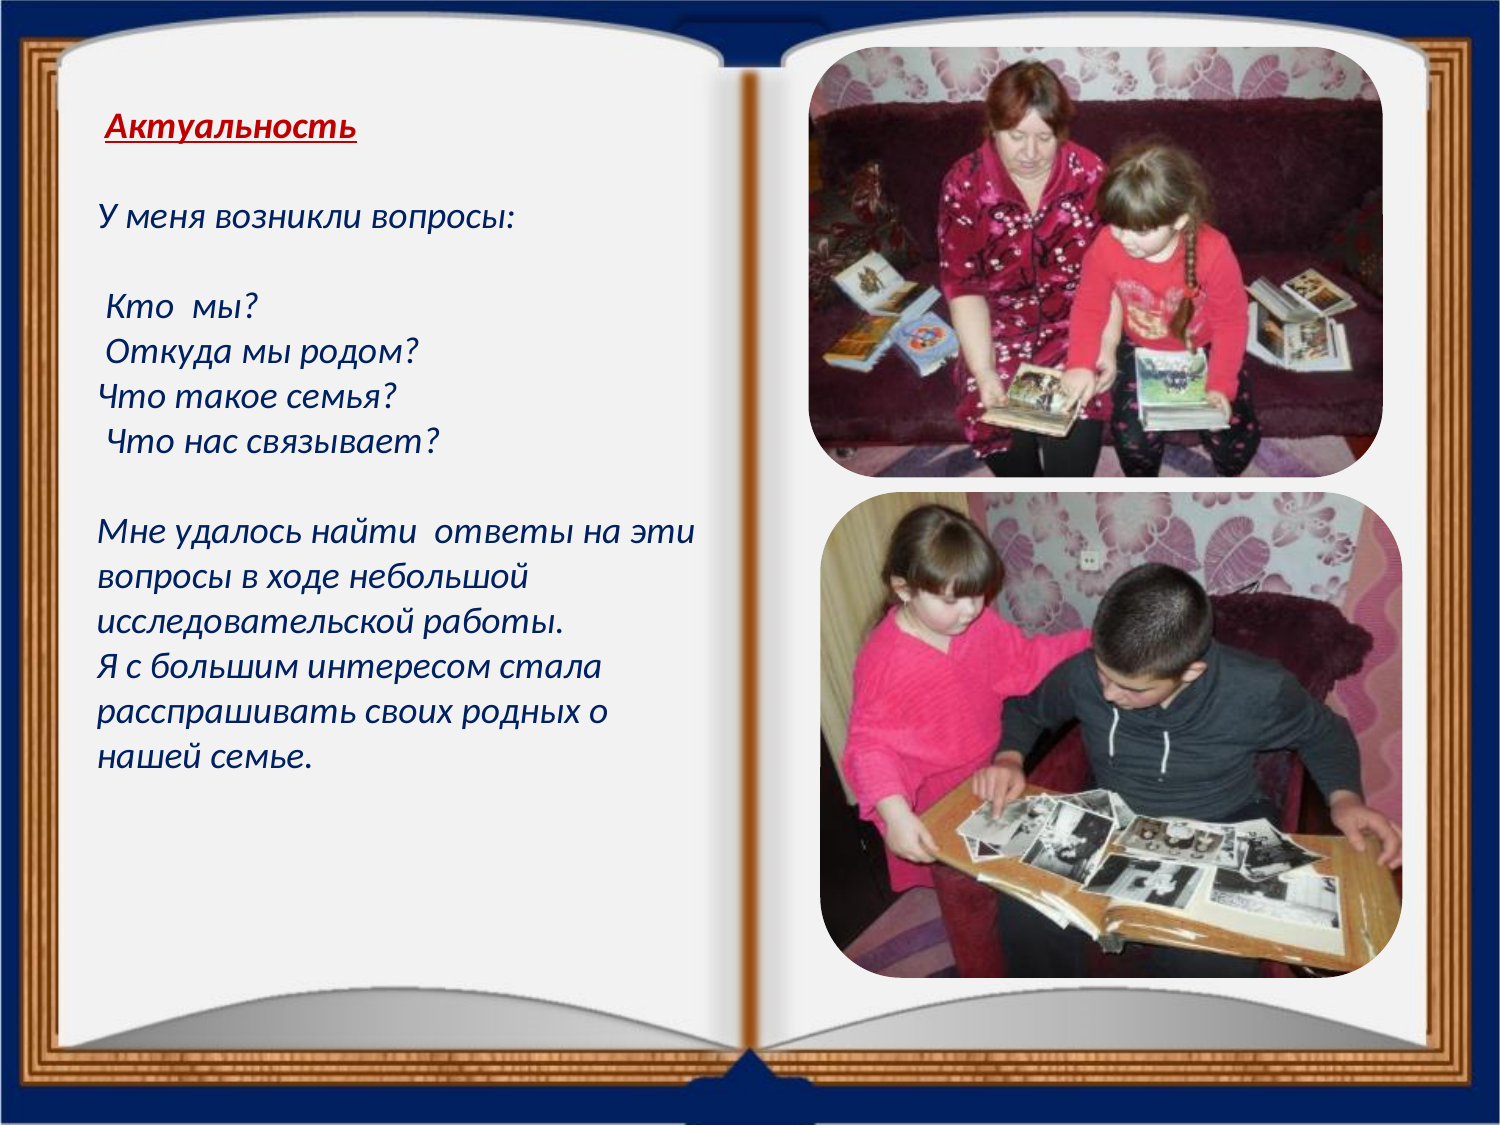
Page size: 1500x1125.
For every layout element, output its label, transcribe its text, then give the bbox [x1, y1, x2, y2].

picture [0, 0, 1500, 1125]
text_box Актуальность У меня возникли вопросы: Кто мы? Откуда мы родом? Что такое семья? Что нас связывает? Мне удалось найти ответы на эти вопросы в ходе небольшой исследовательской работы. Я с большим интересом стала расспрашивать своих родных о нашей семье. [81, 93, 715, 784]
